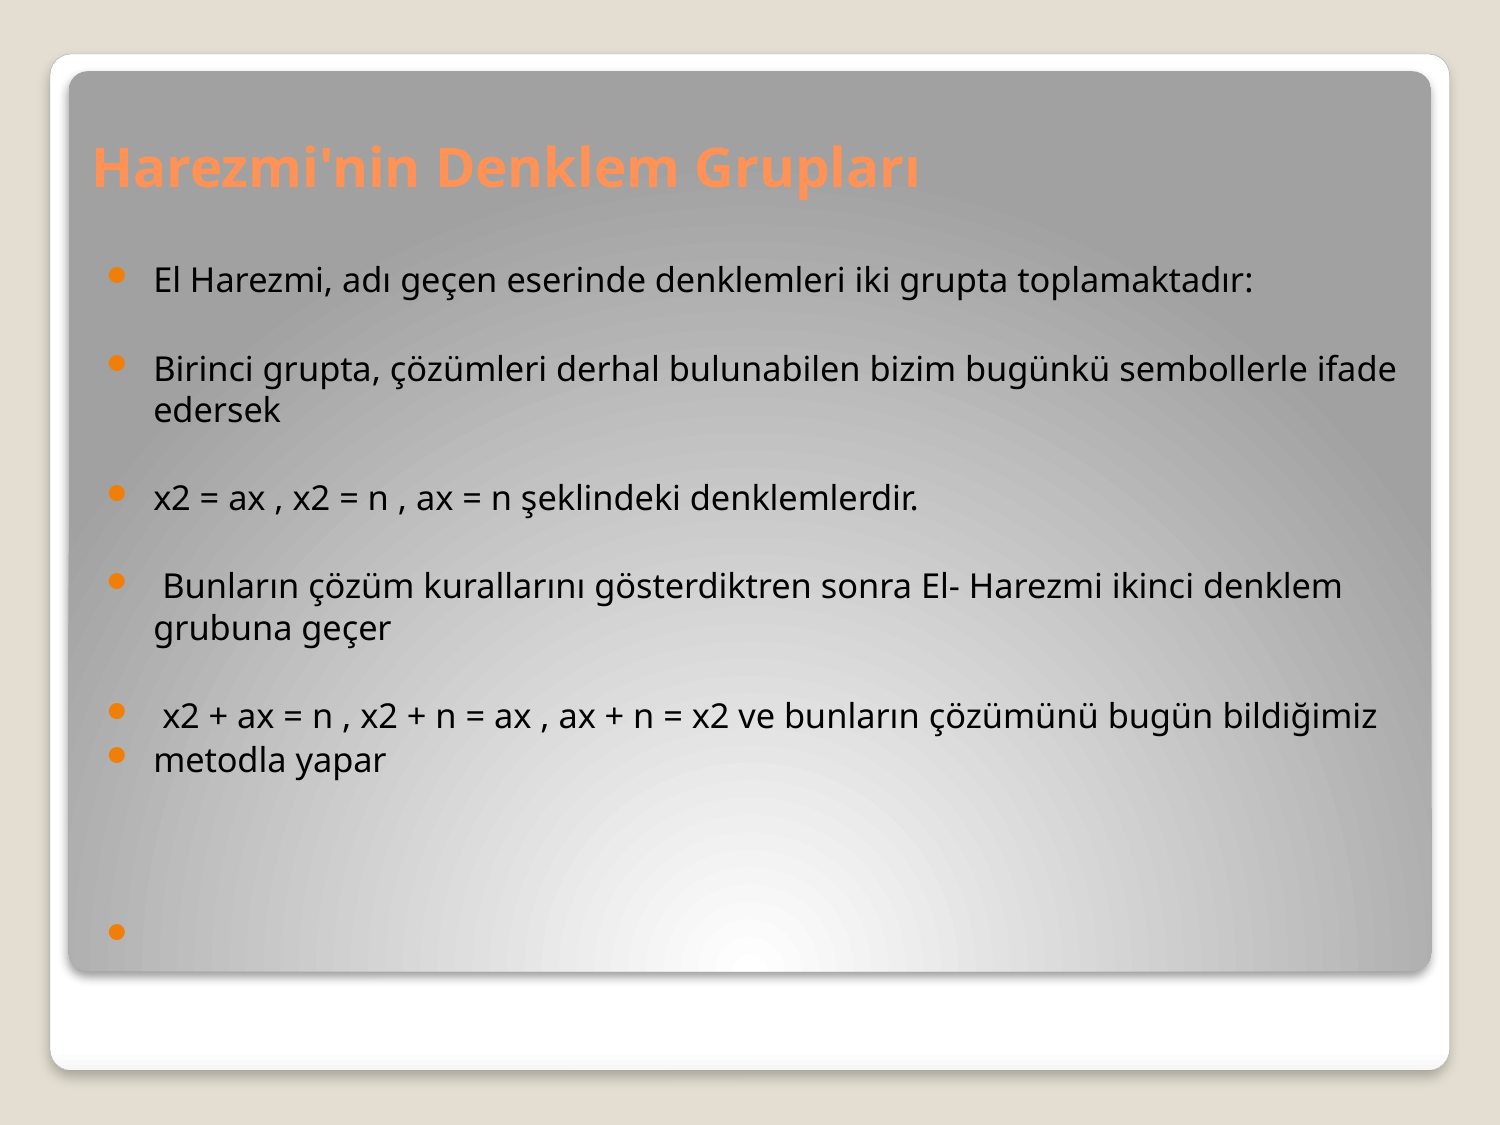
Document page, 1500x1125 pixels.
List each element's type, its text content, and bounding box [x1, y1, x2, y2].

title Harezmi'nin Denklem Grupları [76, 125, 1427, 207]
list El Harezmi, adı geçen eserinde denklemleri iki grupta toplamaktadır: Birinci grupta, çözümleri derhal bulunabilen bizim bugünkü sembollerle ifade edersek x2 = ax , x2 = n , ax = n şeklindeki denklemlerdir. Bunların çözüm kurallarını gösterdiktren sonra El- Harezmi ikinci denklem grubuna geçer x2 + ax = n , x2 + n = ax , ax + n = x2 ve bunların çözümünü bugün bildiğimiz metodla yapar [76, 243, 1427, 986]
